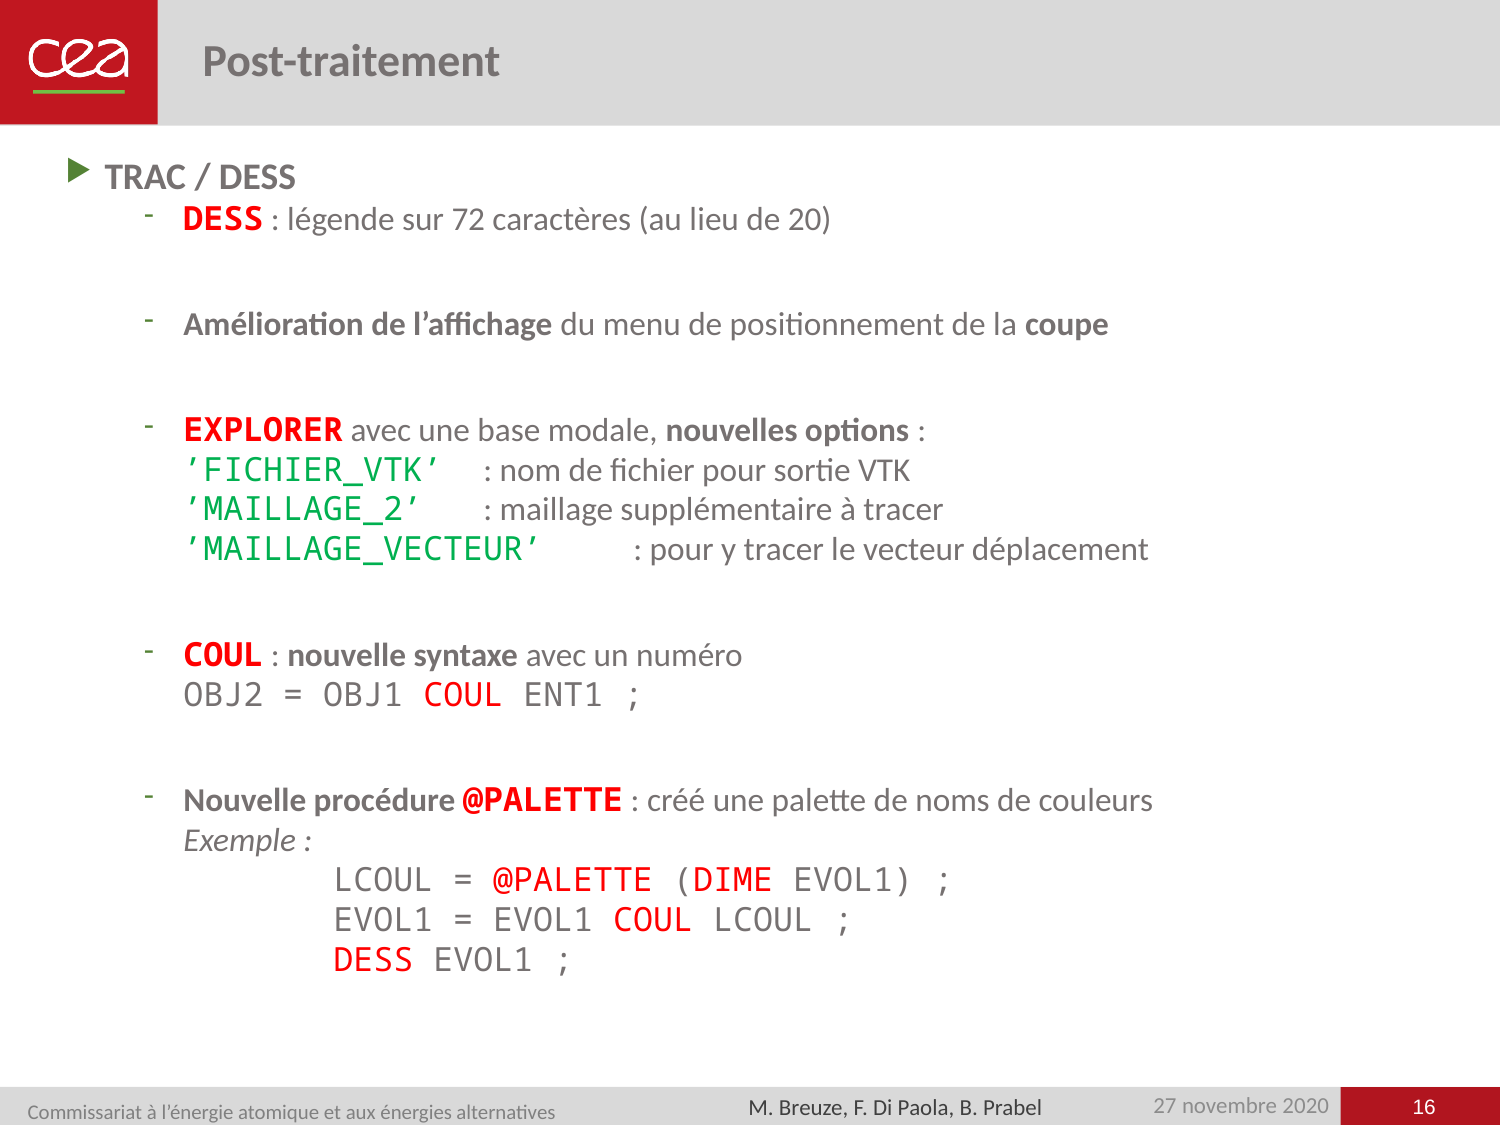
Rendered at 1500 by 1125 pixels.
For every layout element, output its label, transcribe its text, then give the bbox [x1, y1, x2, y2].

slide_number 16 [1372, 1093, 1476, 1119]
picture [27, 36, 129, 94]
list TRAC / DESS DESS : légende sur 72 caractères (au lieu de 20) Amélioration de l’affichage du menu de positionnement de la coupe EXPLORER avec une base modale, nouvelles options : ’FICHIER_VTK’ : nom de fichier pour sortie VTK ’MAILLAGE_2’ : maillage supplémentaire à tracer ’MAILLAGE_VECTEUR’ : pour y tracer le vecteur déplacement COUL : nouvelle syntaxe avec un numéro OBJ2 = OBJ1 COUL ENT1 ; Nouvelle procédure @PALETTE : créé une palette de noms de couleurs Exemple : LCOUL = @PALETTE (DIME EVOL1) ; EVOL1 = EVOL1 COUL LCOUL ; DESS EVOL1 ; [44, 141, 1473, 936]
title Post-traitement [181, 32, 903, 95]
